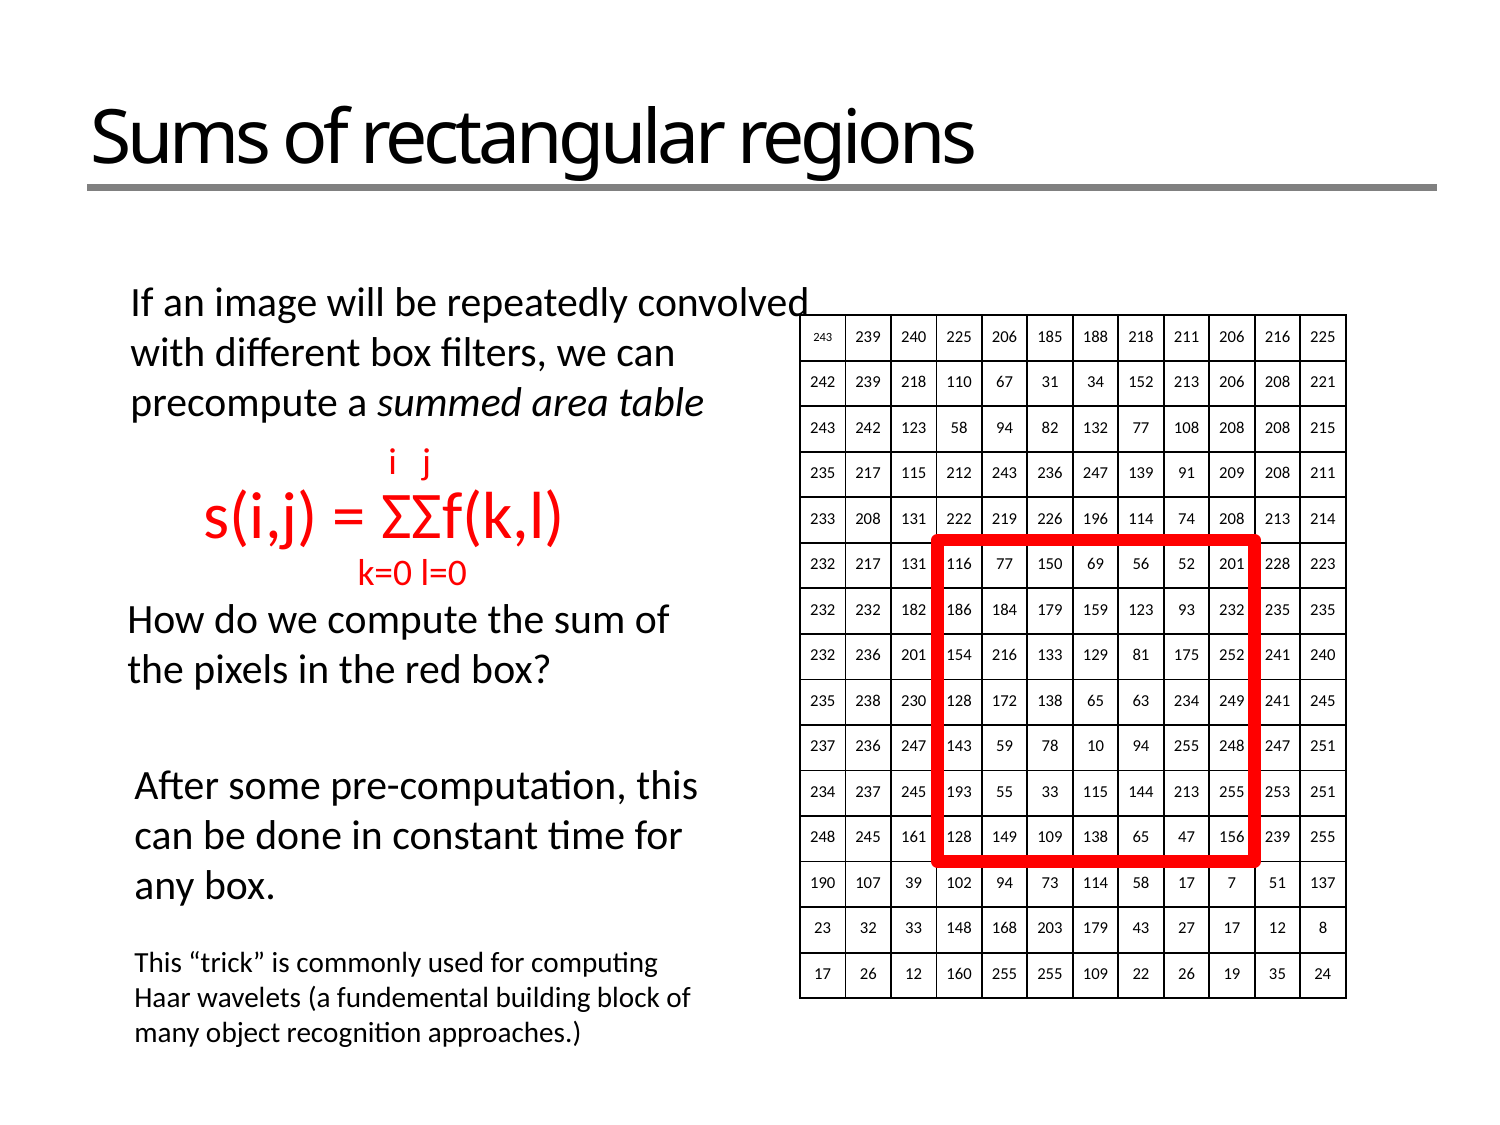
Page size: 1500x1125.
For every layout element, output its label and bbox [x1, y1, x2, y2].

table_cell [1256, 680, 1299, 724]
table_cell [1165, 453, 1208, 496]
table_cell [846, 453, 890, 496]
table_cell [983, 498, 1026, 538]
table_cell [801, 635, 845, 679]
table_cell [892, 589, 935, 633]
table_header [1210, 316, 1254, 360]
table_cell [801, 908, 845, 952]
table_cell [1301, 908, 1345, 952]
table_cell [1256, 862, 1299, 906]
table_cell [937, 453, 981, 496]
table_cell [801, 771, 845, 815]
table_cell [892, 908, 936, 952]
table_cell [801, 589, 845, 633]
table_cell [1256, 817, 1299, 861]
table_cell [983, 407, 1026, 451]
table_header [825, 316, 845, 360]
table_cell [1210, 954, 1254, 997]
table_header [846, 316, 890, 360]
table_cell [983, 908, 1026, 952]
table_cell [1074, 864, 1117, 906]
table_cell [1256, 544, 1299, 587]
table_cell [1074, 498, 1117, 538]
table_cell [1119, 362, 1163, 405]
table_cell [846, 954, 890, 997]
table_cell [846, 908, 890, 952]
title [75, 45, 1425, 233]
table_cell [1165, 498, 1208, 538]
table_cell [892, 771, 935, 815]
table_cell [892, 862, 936, 906]
table_cell [1028, 864, 1072, 906]
table_cell [1028, 908, 1072, 952]
table_cell [1301, 862, 1345, 906]
table_header [1119, 316, 1163, 360]
table_cell [1256, 908, 1299, 952]
table_cell [1165, 864, 1208, 906]
table_cell [846, 498, 890, 542]
table_cell [892, 635, 935, 679]
table_cell [983, 362, 1026, 405]
table_cell [1165, 407, 1208, 451]
table_cell [846, 680, 890, 724]
table_cell [1119, 407, 1163, 451]
table_cell [892, 726, 935, 770]
table_cell [1301, 498, 1345, 542]
table_cell [846, 635, 890, 679]
table_cell [983, 954, 1026, 997]
table_cell [1256, 362, 1299, 405]
table_cell [937, 908, 981, 952]
text_box [935, 538, 1256, 864]
table_cell [937, 954, 981, 997]
table_cell [892, 407, 936, 451]
table_cell [1301, 726, 1345, 770]
table_cell [1301, 589, 1345, 633]
table_cell [1119, 498, 1163, 538]
table_cell [801, 498, 845, 542]
table_cell [1256, 453, 1299, 496]
table_cell [846, 771, 890, 815]
table_cell [1028, 362, 1072, 405]
table_cell [1074, 954, 1117, 997]
table_cell [892, 498, 936, 542]
table_cell [801, 954, 845, 997]
table_cell [1301, 544, 1345, 587]
table_cell [1210, 453, 1254, 496]
table_cell [1074, 908, 1117, 952]
table_cell [1301, 362, 1345, 405]
table_cell [1301, 771, 1345, 815]
table_cell [1301, 680, 1345, 724]
table_cell [937, 498, 981, 538]
table_cell [1301, 817, 1345, 861]
table_cell [801, 453, 845, 496]
table_cell [846, 817, 890, 861]
table_cell [1028, 453, 1072, 496]
table_cell [801, 862, 845, 906]
table_cell [1256, 589, 1299, 633]
table_cell [1074, 362, 1117, 405]
table_cell [1210, 362, 1254, 405]
table_header [1256, 316, 1299, 360]
table_cell [846, 544, 890, 587]
table_cell [1028, 498, 1072, 538]
table_cell [1028, 954, 1072, 997]
text_box [112, 267, 825, 700]
table_header [1074, 316, 1117, 360]
text_box [119, 935, 720, 1056]
table_cell [801, 680, 845, 724]
table_cell [1256, 771, 1299, 815]
text_box [119, 750, 720, 916]
table_cell [1074, 453, 1117, 496]
table_cell [1119, 954, 1163, 997]
table_cell [892, 453, 936, 496]
table_cell [1165, 908, 1208, 952]
table_cell [801, 407, 845, 451]
table_cell [1165, 362, 1208, 405]
table_cell [1210, 908, 1254, 952]
table_cell [892, 817, 935, 861]
table_cell [1210, 864, 1254, 906]
table_cell [846, 589, 890, 633]
table_cell [1028, 407, 1072, 451]
table_cell [1301, 453, 1345, 496]
table_cell [846, 862, 890, 906]
table_cell [937, 362, 981, 405]
table_header [1028, 316, 1072, 360]
table_cell [892, 544, 935, 587]
table_cell [1074, 407, 1117, 451]
table_cell [892, 954, 936, 997]
table_cell [1256, 498, 1299, 542]
table_cell [1210, 498, 1254, 538]
table_cell [937, 864, 981, 906]
table_cell [892, 362, 936, 405]
table_cell [1165, 954, 1208, 997]
table_cell [846, 362, 890, 405]
table_cell [1256, 954, 1299, 997]
table_cell [1119, 864, 1163, 906]
table_header [983, 316, 1026, 360]
table_cell [1210, 407, 1254, 451]
table_cell [1301, 954, 1345, 997]
table_cell [1256, 407, 1299, 451]
table_cell [983, 864, 1026, 906]
table_header [1165, 316, 1208, 360]
table_cell [1119, 453, 1163, 496]
table_cell [1256, 726, 1299, 770]
table_cell [892, 680, 935, 724]
table_cell [1119, 908, 1163, 952]
table_cell [801, 726, 845, 770]
table_cell [937, 407, 981, 451]
table_cell [801, 544, 845, 587]
table_header [892, 316, 936, 360]
table_header [1301, 316, 1345, 360]
table_header [937, 316, 981, 360]
table_cell [825, 362, 845, 405]
table_cell [1301, 635, 1345, 679]
table_cell [1301, 407, 1345, 451]
table_cell [983, 453, 1026, 496]
table_cell [846, 407, 890, 451]
table_cell [1256, 635, 1299, 679]
table_cell [801, 817, 845, 861]
table_cell [846, 726, 890, 770]
